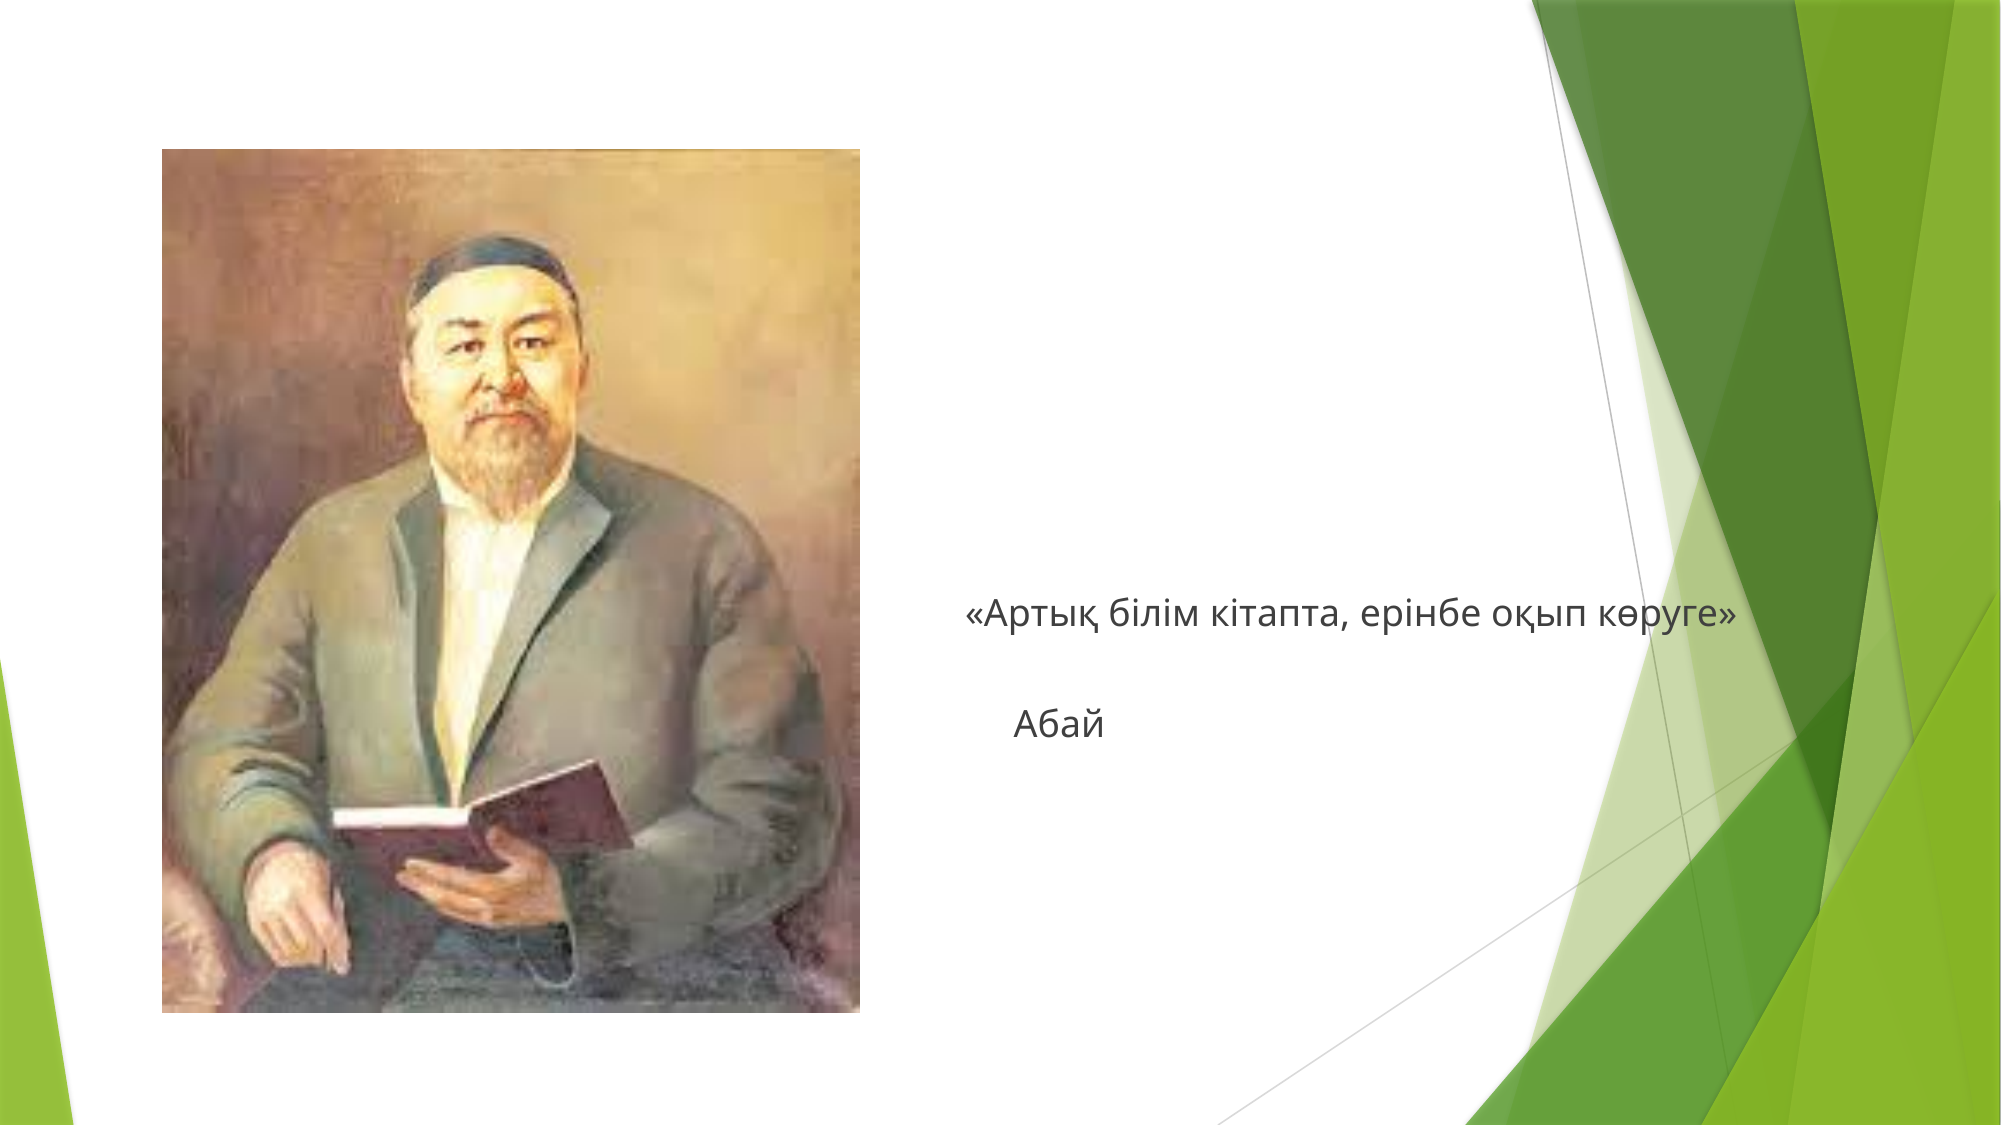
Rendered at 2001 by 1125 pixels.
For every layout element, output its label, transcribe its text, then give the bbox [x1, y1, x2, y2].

list «Артық білім кітапта, ерінбе оқып көруге» Абай [950, 581, 1977, 1125]
picture [161, 149, 860, 1013]
